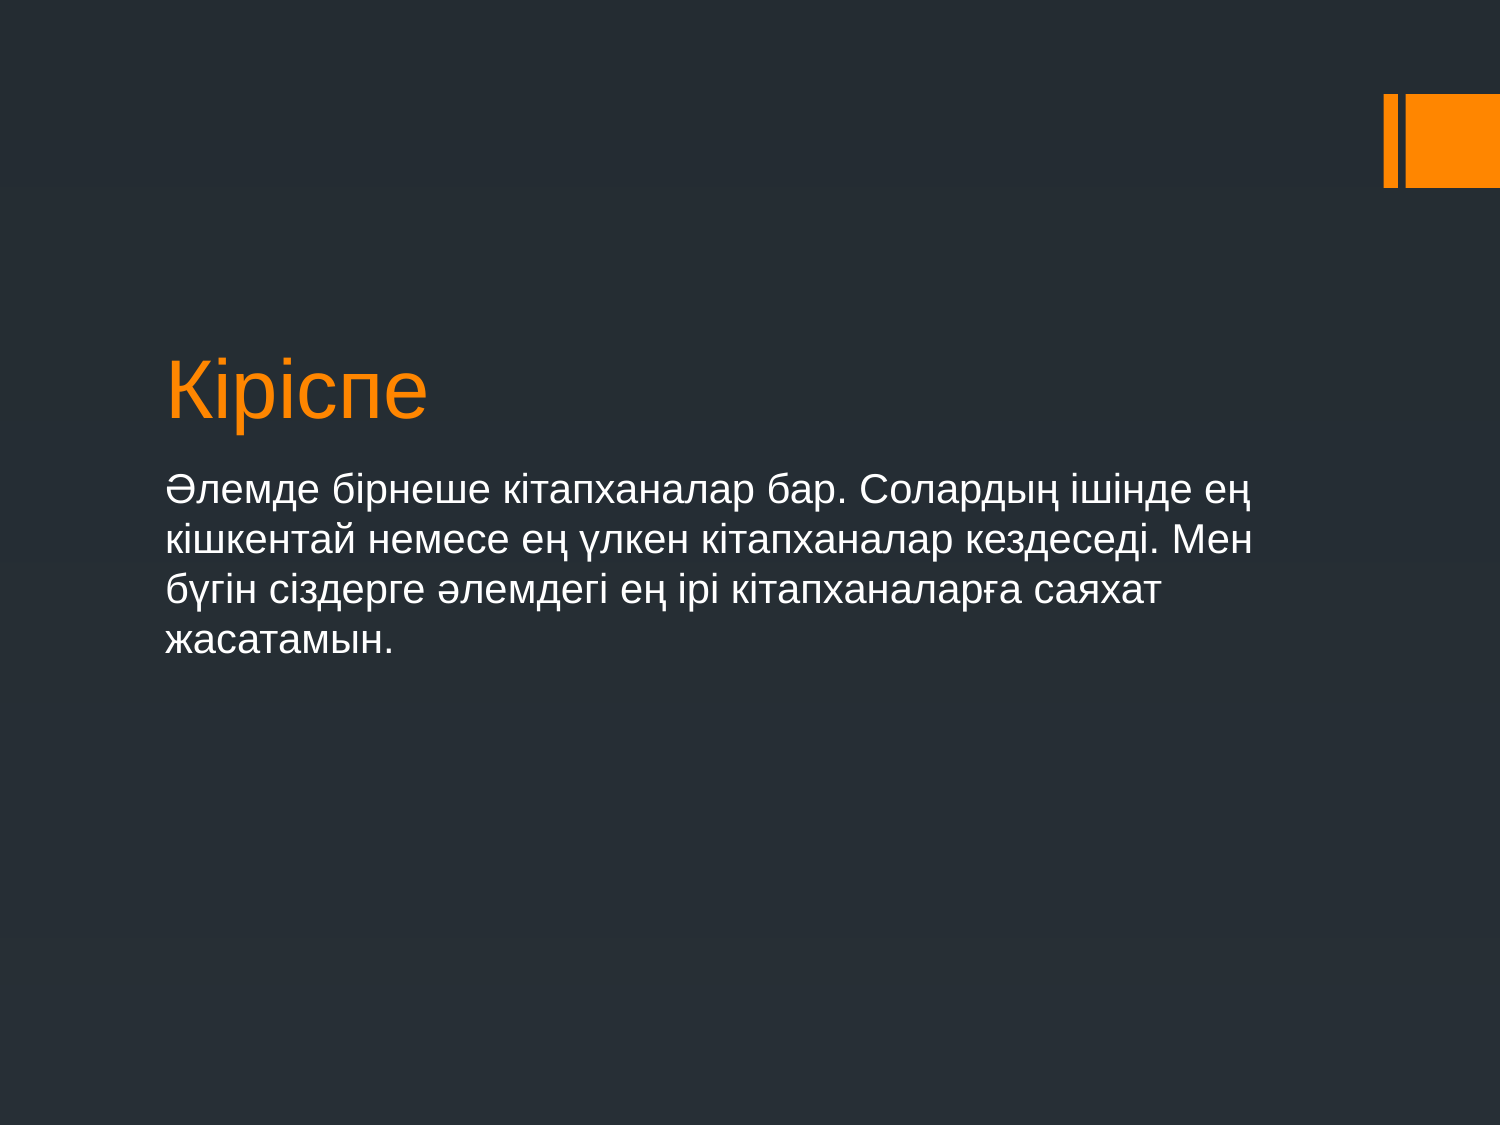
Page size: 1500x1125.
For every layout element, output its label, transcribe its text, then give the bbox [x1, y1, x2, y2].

title Кіріспе [150, 253, 1350, 443]
list Әлемде бірнеше кітапханалар бар. Солардың ішінде ең кішкентай немесе ең үлкен кітапханалар кездеседі. Мен бүгін сіздерге әлемдегі ең ірі кітапханаларға саяхат жасатамын. [150, 454, 1350, 1035]
